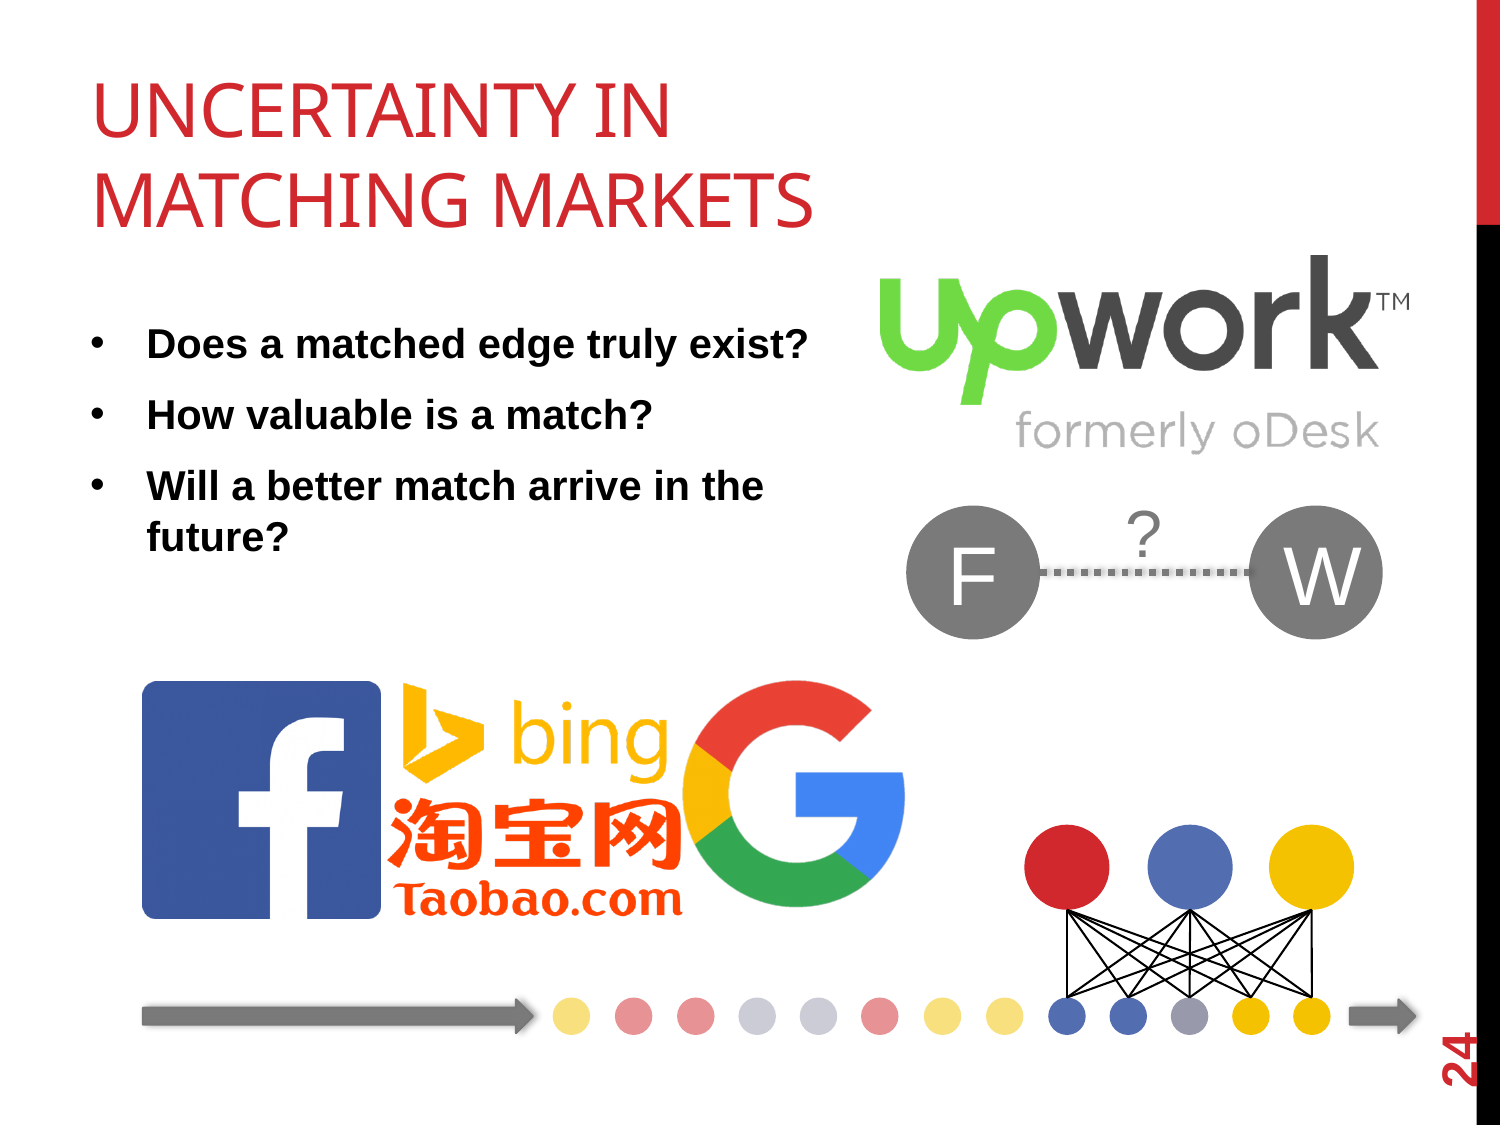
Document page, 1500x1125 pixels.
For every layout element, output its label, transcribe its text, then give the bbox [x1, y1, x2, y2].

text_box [879, 254, 1410, 640]
slide_number 24 [1427, 887, 1488, 1104]
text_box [142, 619, 969, 968]
list Does a matched edge truly exist? How valuable is a match? Will a better match arrive in the future? [75, 309, 847, 1005]
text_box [142, 996, 1416, 1036]
title Uncertainty in Matching Markets [75, 25, 1025, 250]
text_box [1023, 824, 1355, 991]
